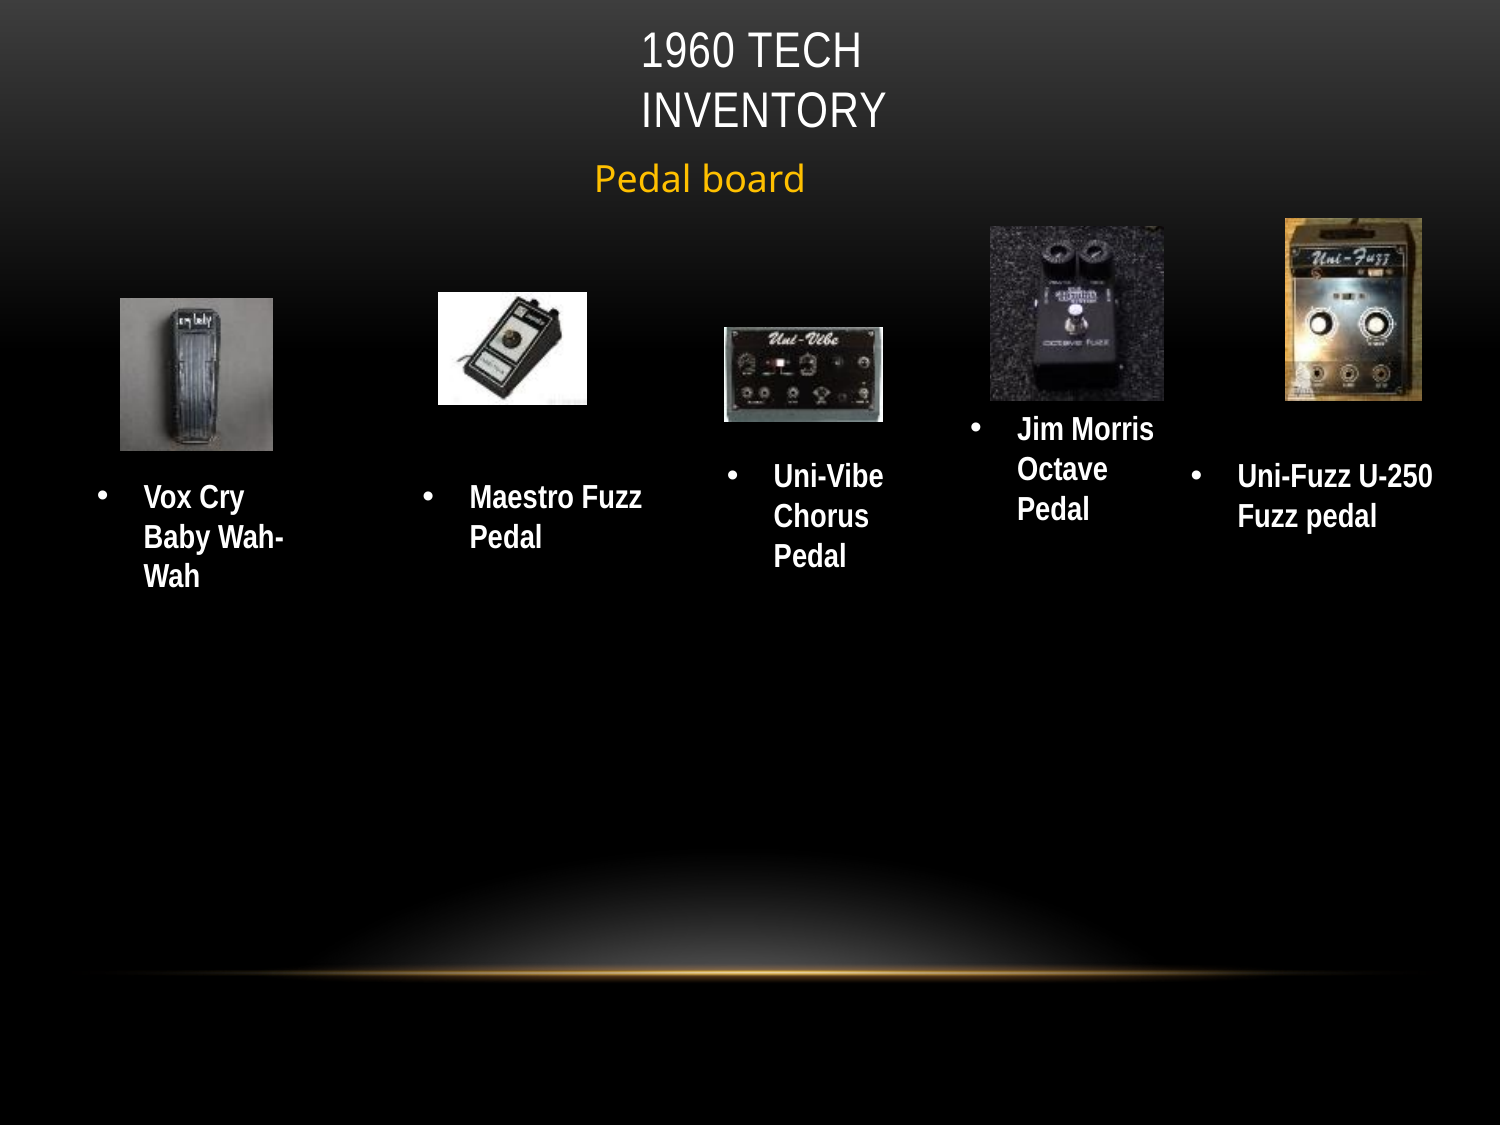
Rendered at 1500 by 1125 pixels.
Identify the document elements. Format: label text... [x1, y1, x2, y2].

text_box Uni-Vibe Chorus Pedal [712, 447, 944, 582]
text_box Vox Cry Baby Wah-Wah [82, 467, 312, 602]
text_box Pedal board [579, 147, 1332, 207]
title 1960 tech inventory [625, 76, 982, 145]
text_box Maestro Fuzz Pedal [407, 468, 658, 563]
text_box Uni-Fuzz U-250 Fuzz pedal [1175, 447, 1500, 542]
picture [0, 0, 1500, 1125]
text_box Jim Morris Octave Pedal [955, 400, 1196, 535]
